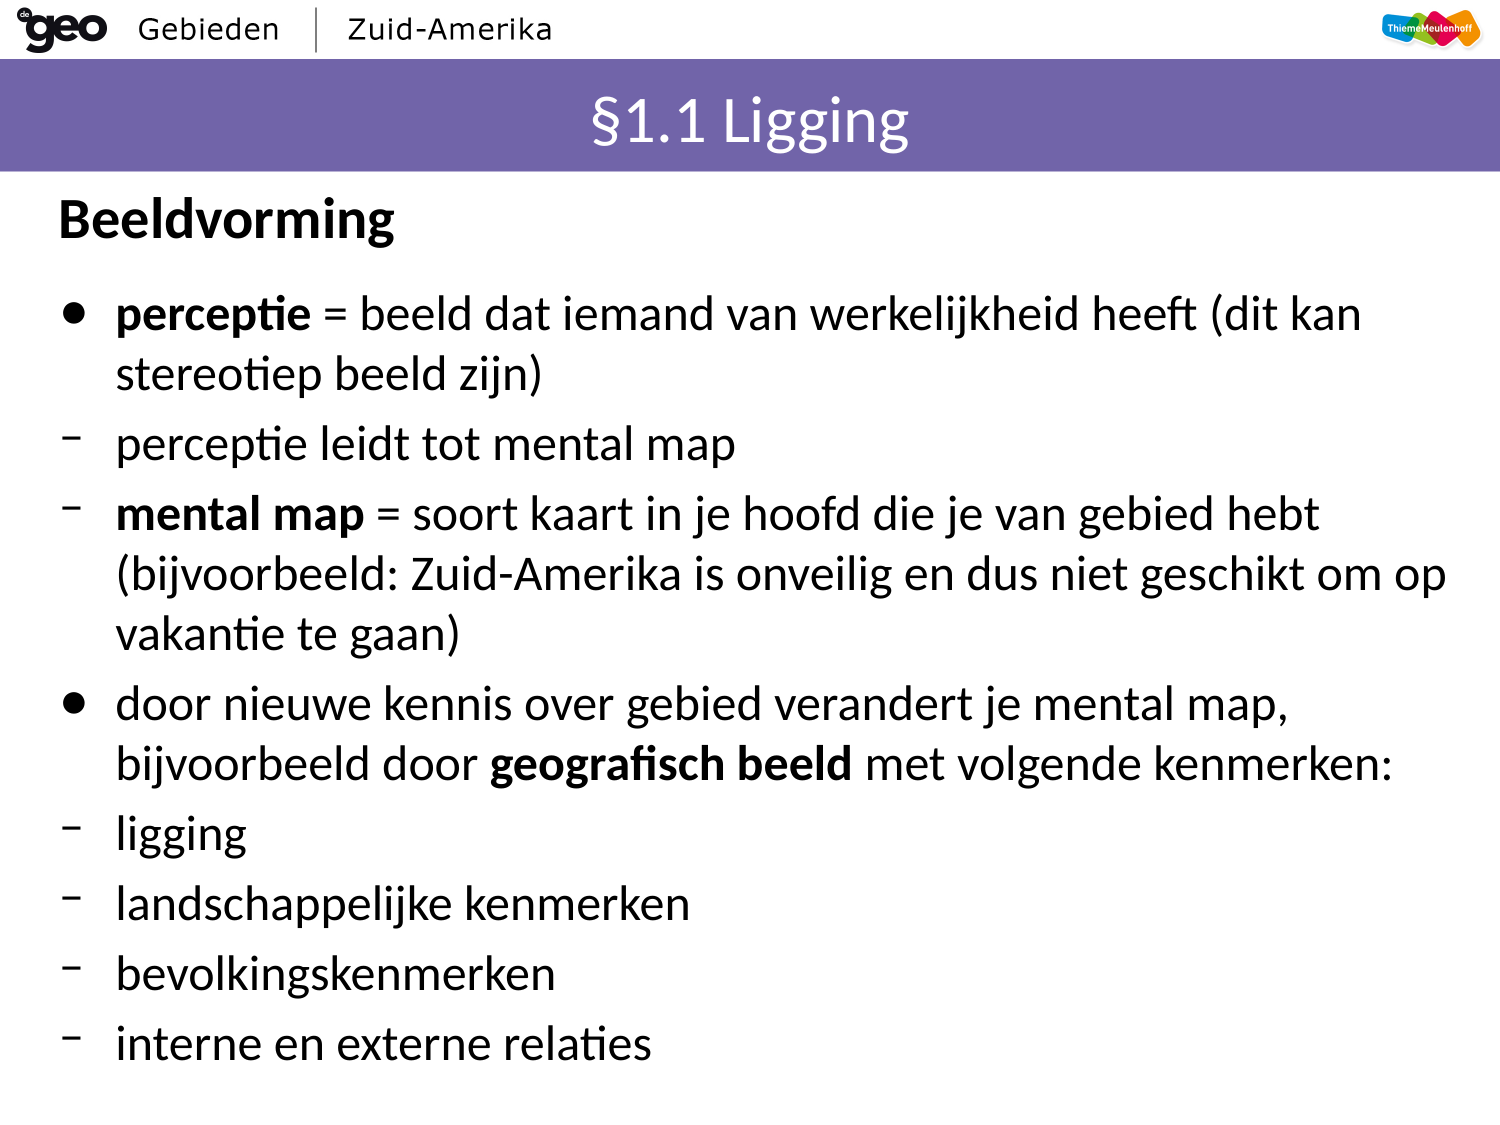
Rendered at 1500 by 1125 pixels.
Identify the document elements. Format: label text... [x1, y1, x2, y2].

picture [0, 0, 1500, 61]
list Beeldvorming perceptie = beeld dat iemand van werkelijkheid heeft (dit kan stereotiep beeld zijn) perceptie leidt tot mental map mental map = soort kaart in je hoofd die je van gebied hebt (bijvoorbeeld: Zuid-Amerika is onveilig en dus niet geschikt om op vakantie te gaan) door nieuwe kennis over gebied verandert je mental map, bijvoorbeeld door geografisch beeld met volgende kenmerken: ligging landschappelijke kenmerken bevolkingskenmerken interne en externe relaties [0, 172, 1500, 1125]
title §1.1 Ligging [0, 61, 1500, 172]
